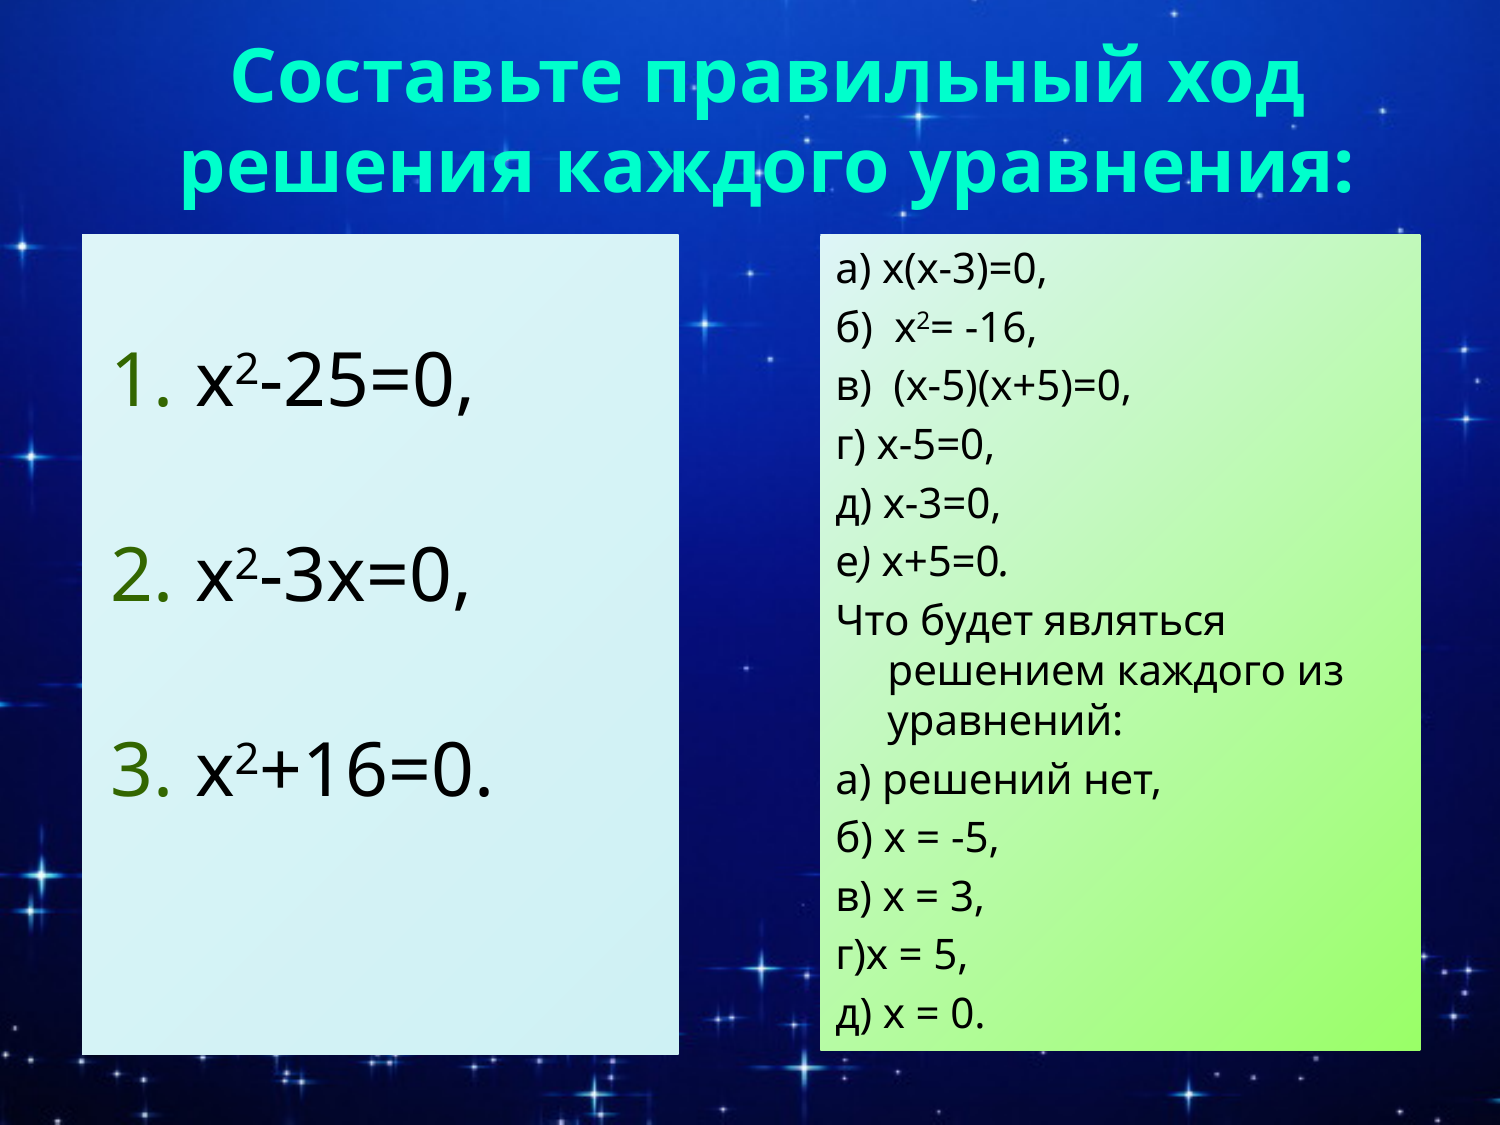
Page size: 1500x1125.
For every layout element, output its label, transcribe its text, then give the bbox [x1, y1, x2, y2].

list а) x(x-3)=0, б) x2= -16, в) (x-5)(x+5)=0, г) x-5=0, д) x-3=0, е) x+5=0. Что будет являться решением каждого из уравнений: а) решений нет, б) x = -5, в) x = 3, г)x = 5, д) x = 0. [820, 234, 1421, 1051]
title Составьте правильный ход решения каждого уравнения: [105, 34, 1430, 200]
list x2-25=0, x2-3x=0, x2+16=0. [81, 234, 679, 1055]
picture [0, 0, 1500, 1125]
